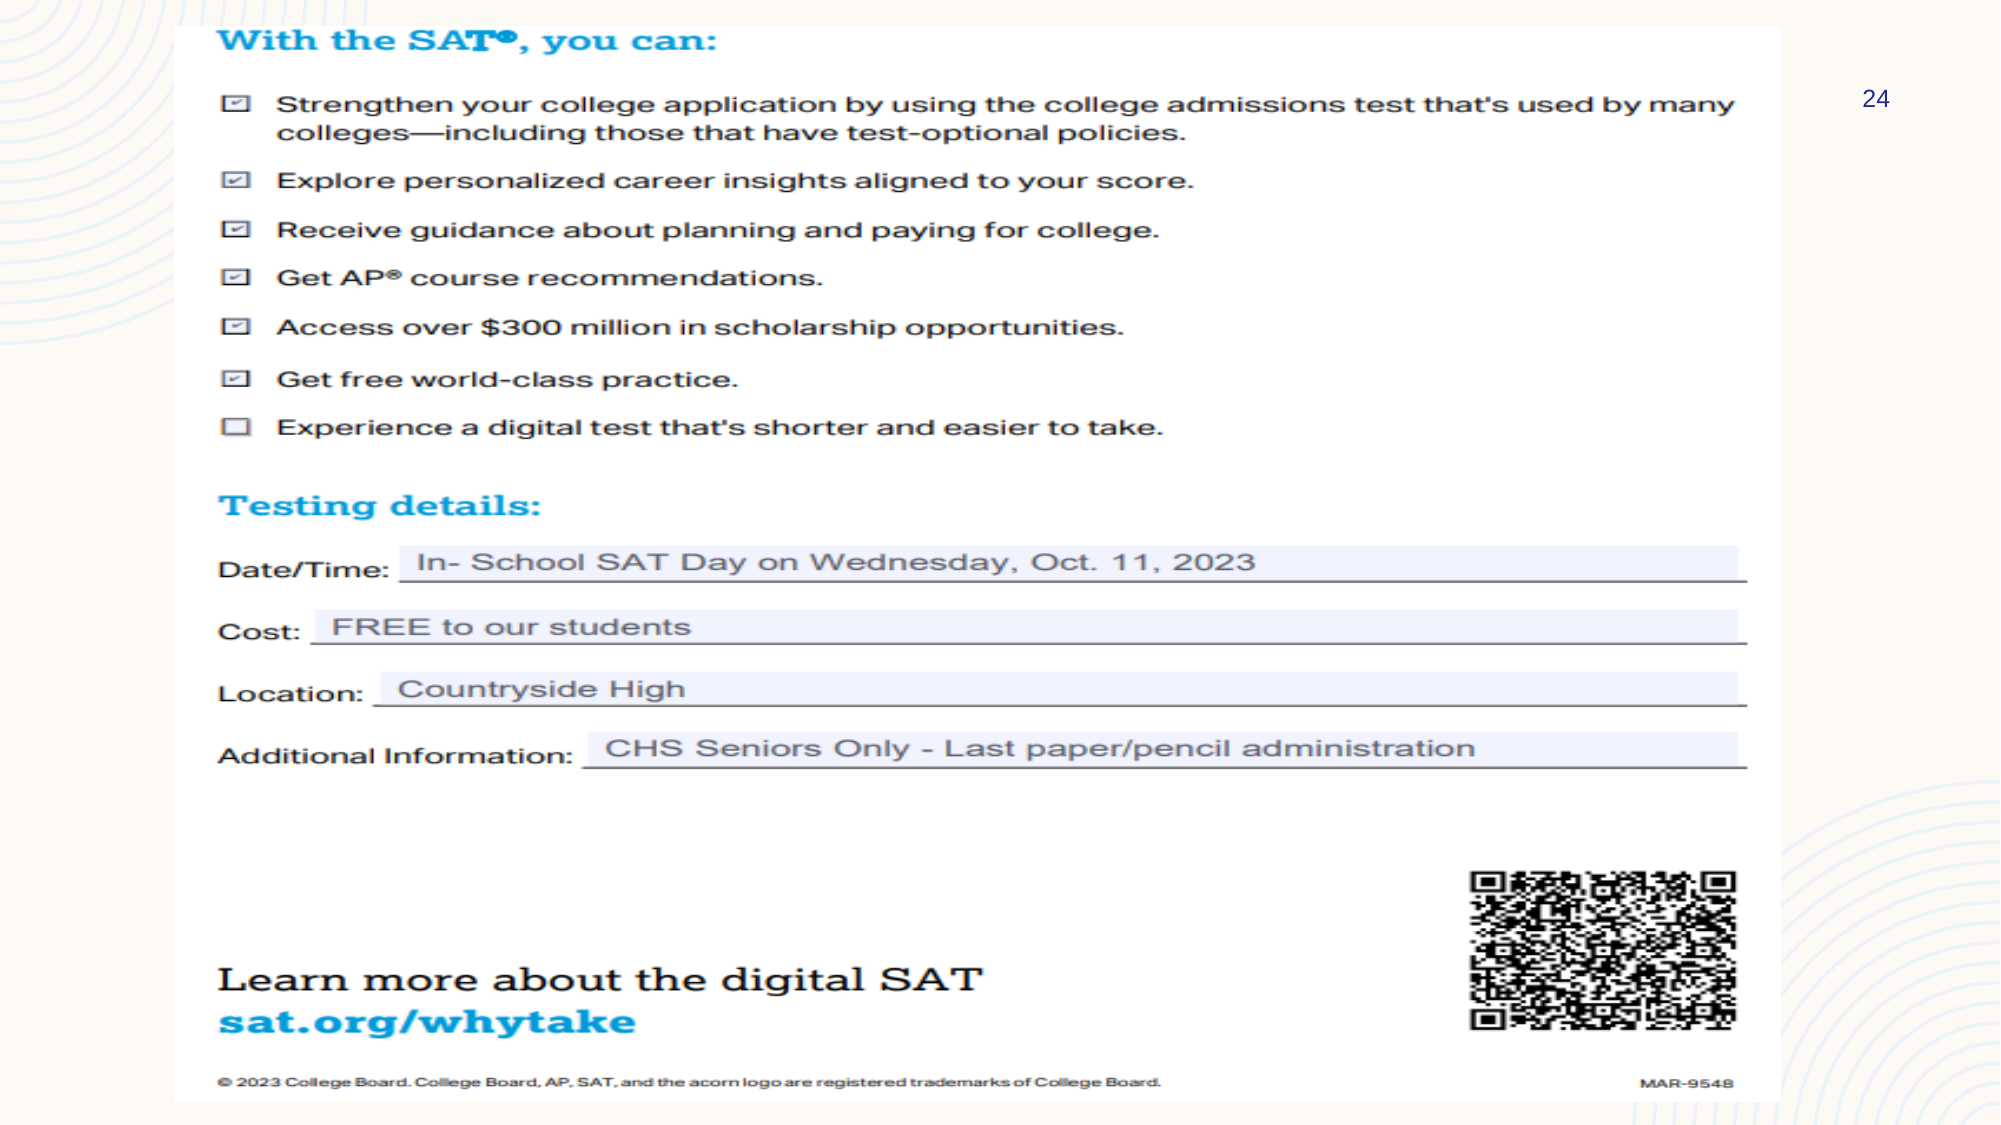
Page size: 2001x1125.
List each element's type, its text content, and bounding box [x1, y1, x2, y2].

slide_number 24 [1795, 75, 1958, 120]
picture [174, 26, 1781, 1102]
